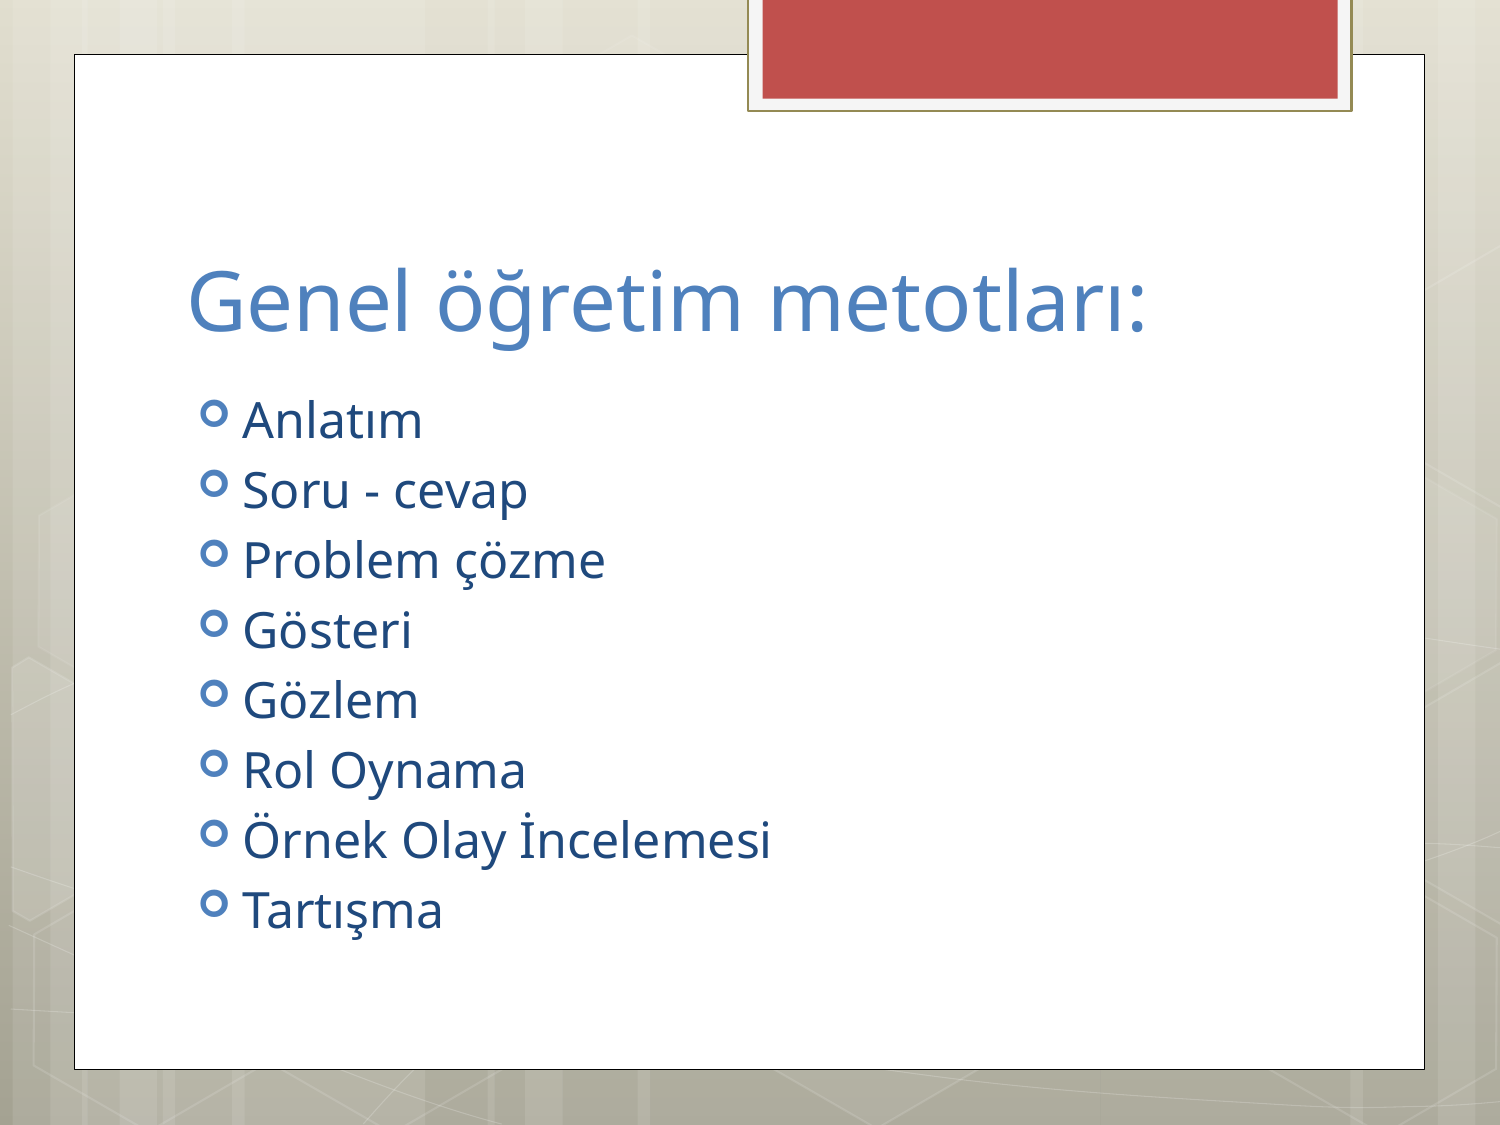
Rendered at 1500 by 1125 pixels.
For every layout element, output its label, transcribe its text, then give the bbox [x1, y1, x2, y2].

title Genel öğretim metotları: [171, 168, 1324, 357]
list Anlatım Soru - cevap Problem çözme Gösteri Gözlem Rol Oynama Örnek Olay İncelemesi Tartışma [171, 381, 1283, 957]
